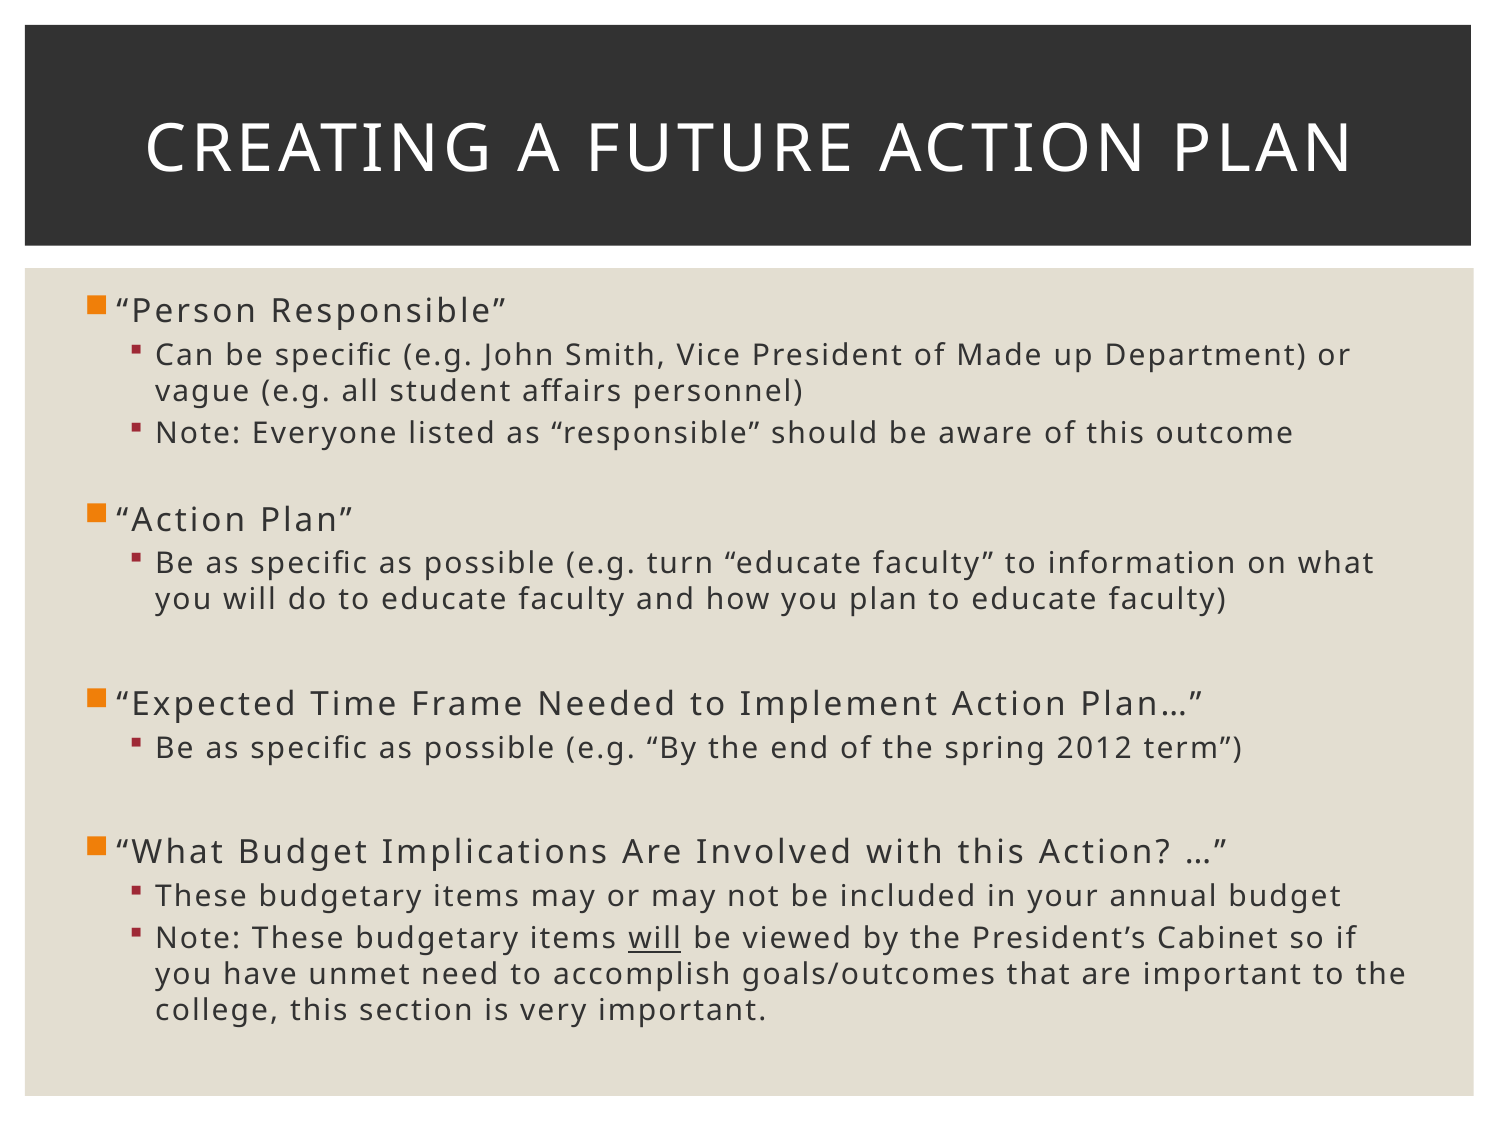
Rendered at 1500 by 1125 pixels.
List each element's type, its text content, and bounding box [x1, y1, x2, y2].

title Creating a Future Action plan [62, 58, 1438, 232]
list “Person Responsible” Can be specific (e.g. John Smith, Vice President of Made up Department) or vague (e.g. all student affairs personnel) Note: Everyone listed as “responsible” should be aware of this outcome “Action Plan” Be as specific as possible (e.g. turn “educate faculty” to information on what you will do to educate faculty and how you plan to educate faculty) “Expected Time Frame Needed to Implement Action Plan…” Be as specific as possible (e.g. “By the end of the spring 2012 term”) “What Budget Implications Are Involved with this Action? …” These budgetary items may or may not be included in your annual budget Note: These budgetary items will be viewed by the President’s Cabinet so if you have unmet need to accomplish goals/outcomes that are important to the college, this section is very important. [62, 281, 1442, 1050]
